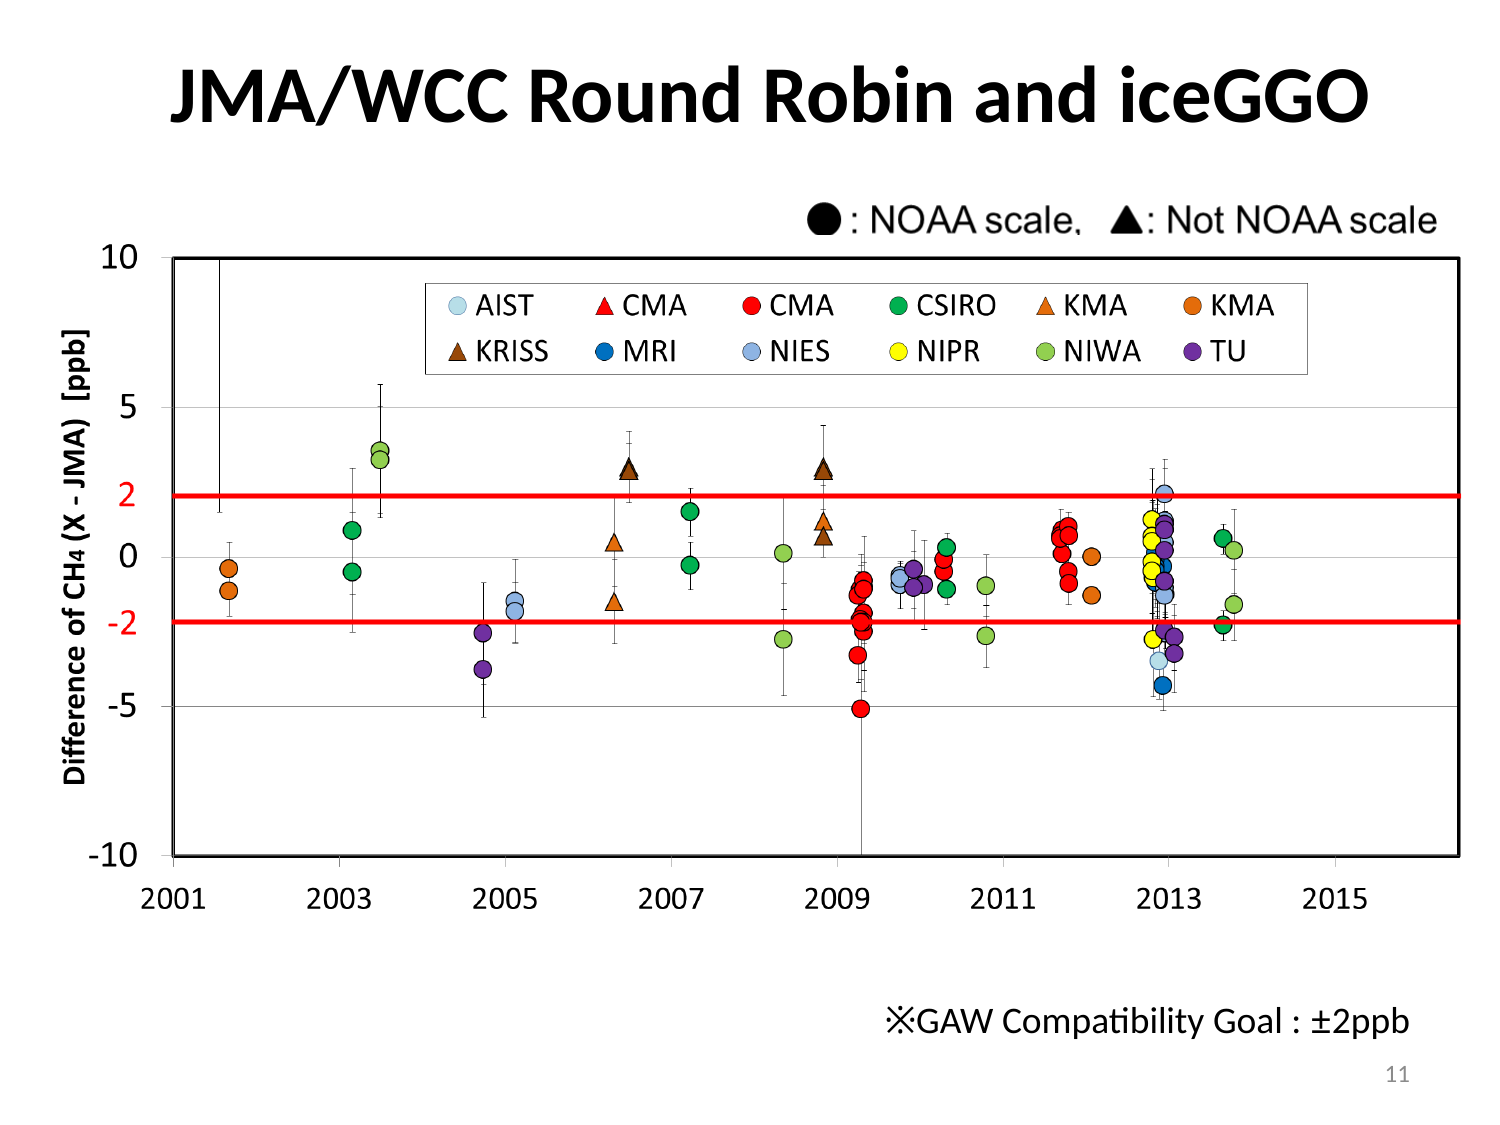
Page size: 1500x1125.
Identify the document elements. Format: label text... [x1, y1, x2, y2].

slide_number 11 [1074, 1049, 1425, 1103]
picture [49, 184, 1500, 919]
text_box ※GAW Compatibility Goal : ±2ppb [870, 988, 1426, 1049]
title JMA/WCC Round Robin and iceGGO [95, 0, 1446, 185]
